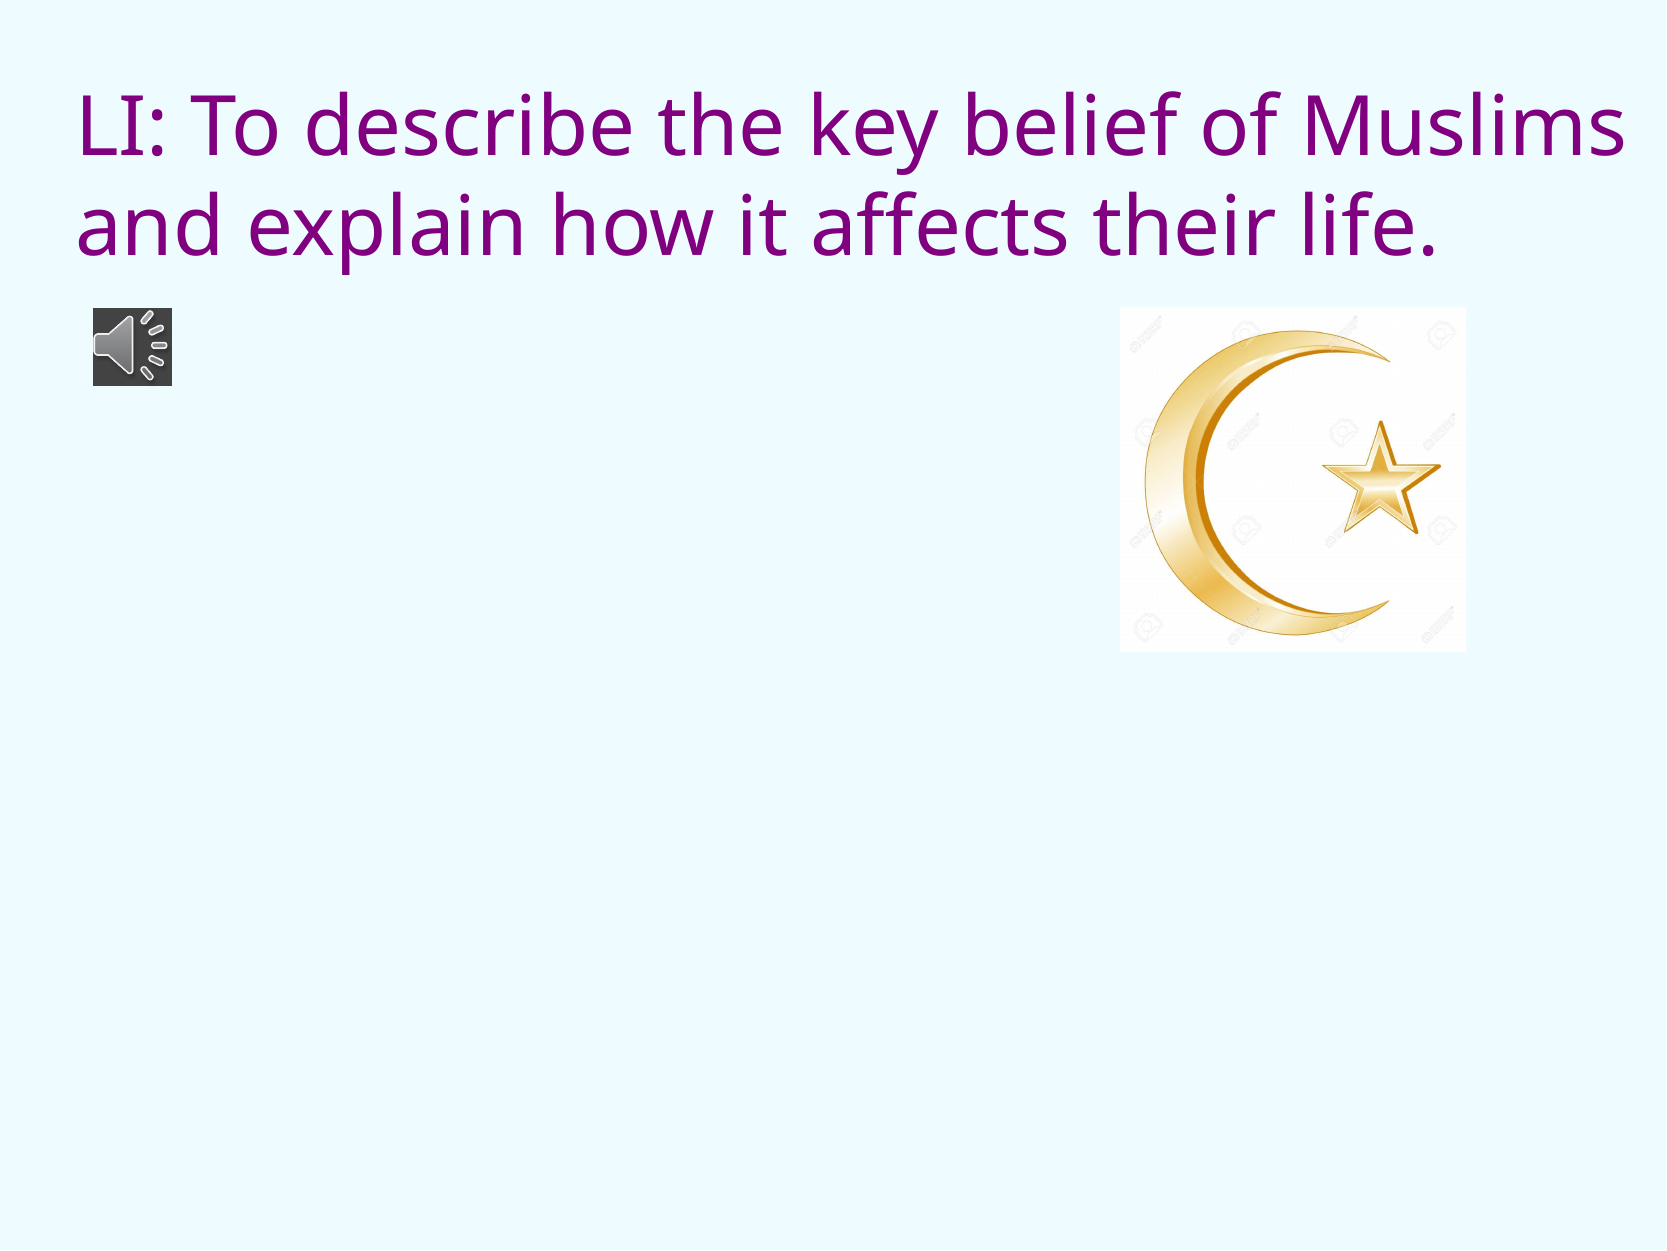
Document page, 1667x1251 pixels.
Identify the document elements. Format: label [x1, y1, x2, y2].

picture [92, 307, 173, 388]
text_box [60, 64, 1667, 652]
